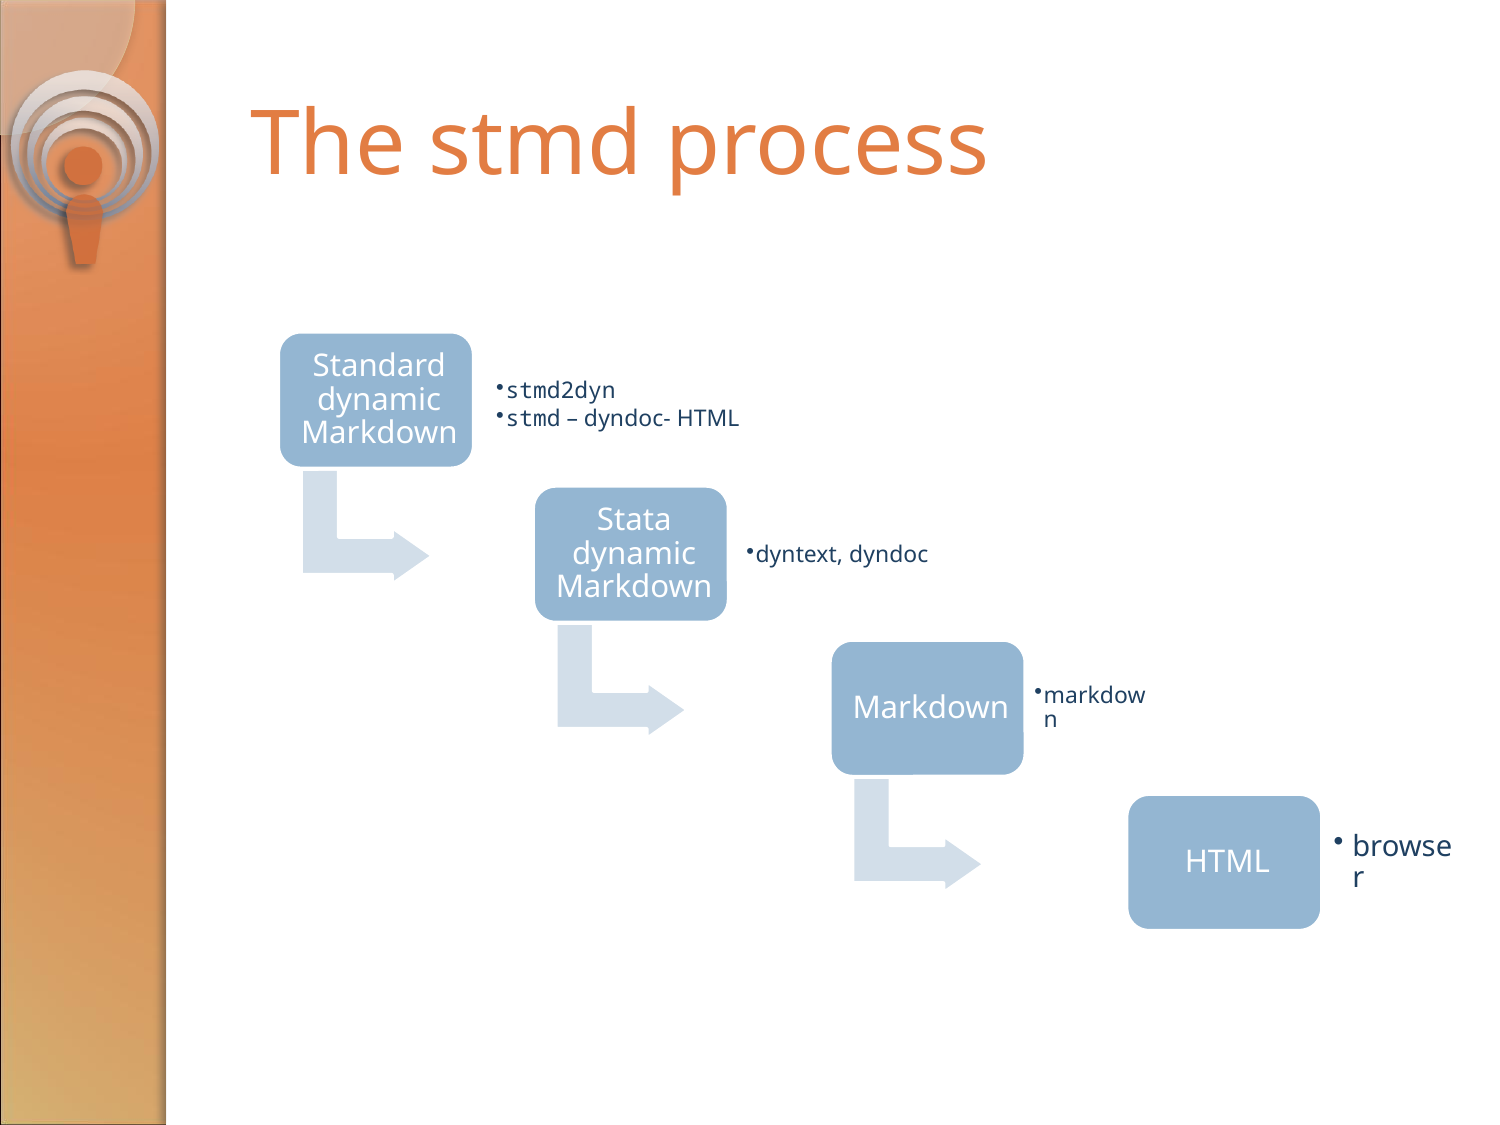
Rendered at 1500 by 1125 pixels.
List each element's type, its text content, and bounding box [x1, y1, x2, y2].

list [235, 237, 1466, 1026]
title The stmd process [235, 45, 1466, 233]
picture [0, 0, 166, 1125]
